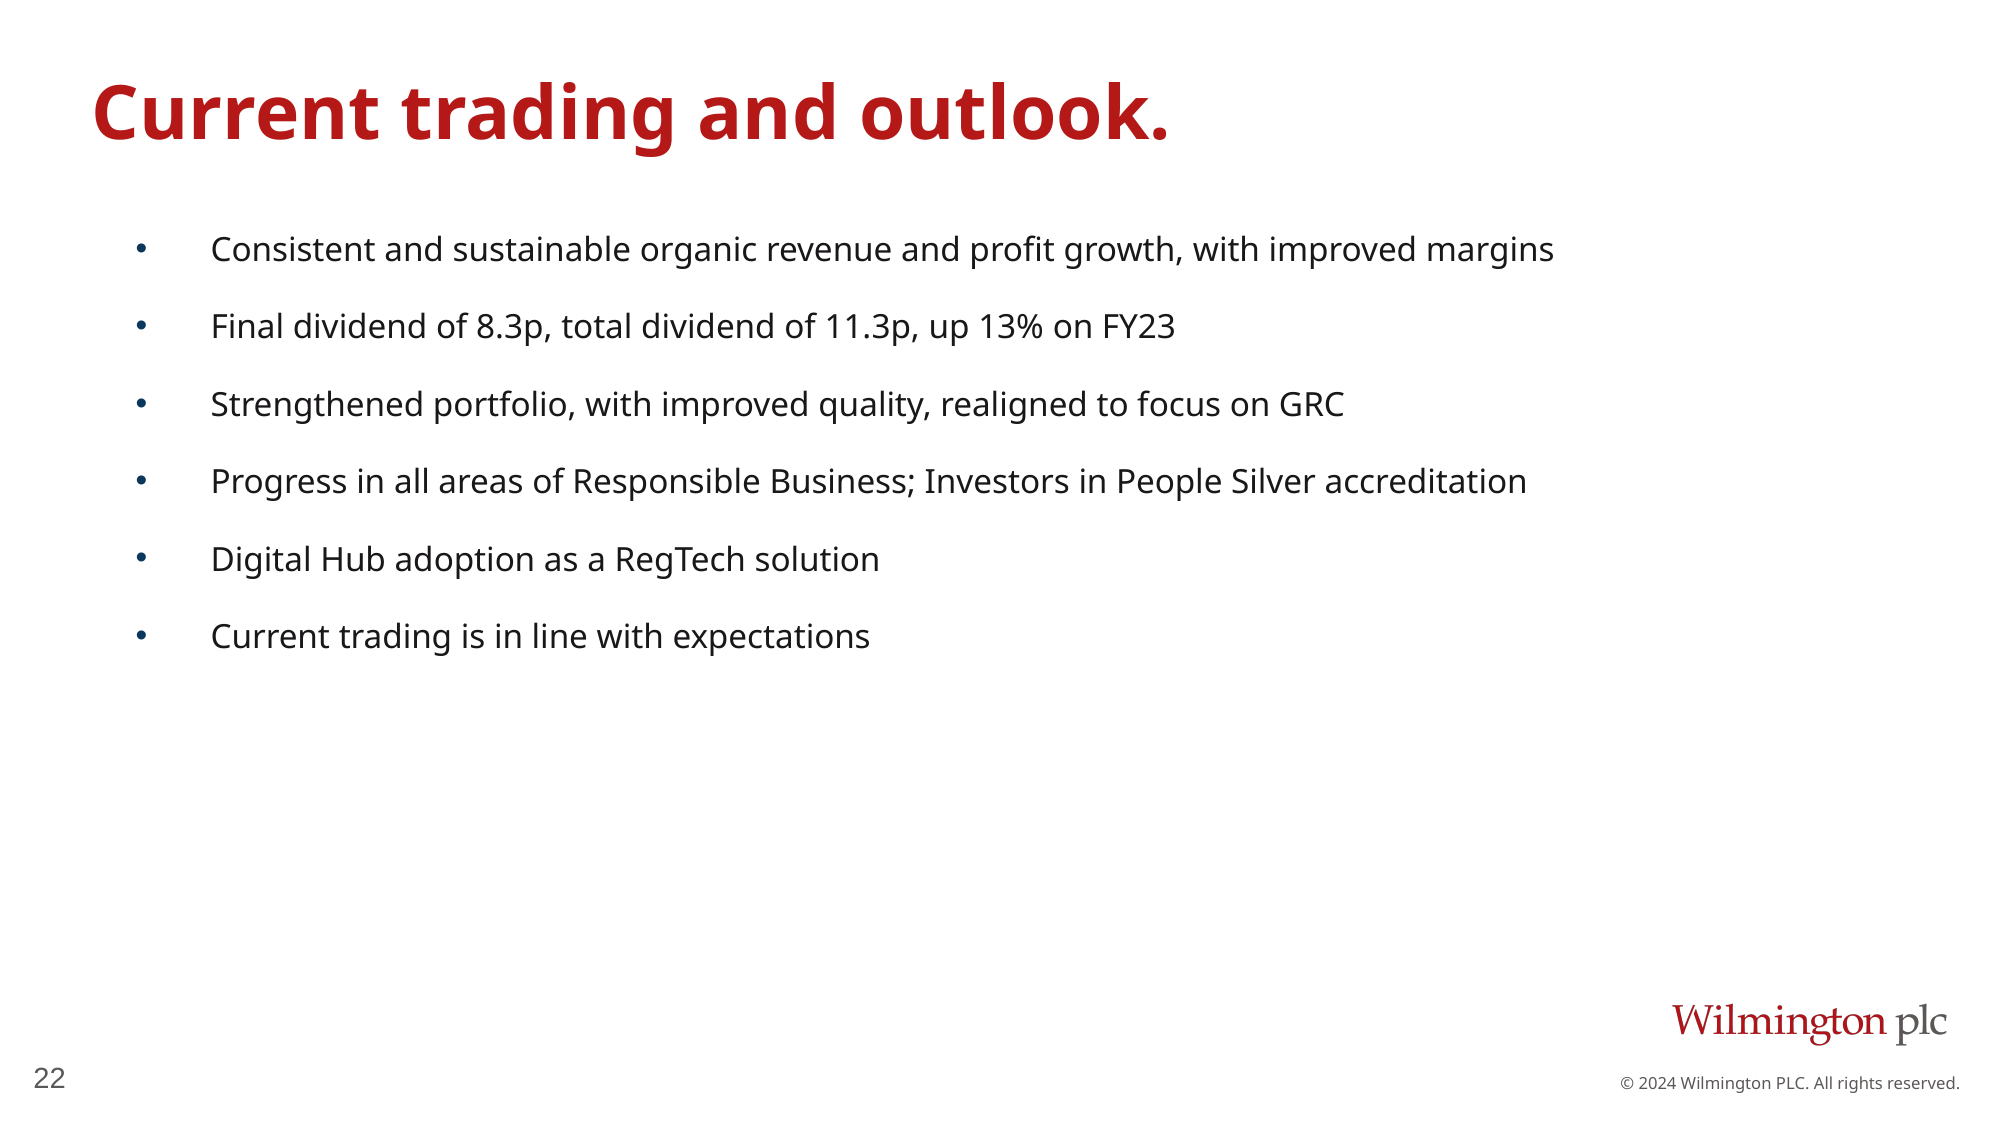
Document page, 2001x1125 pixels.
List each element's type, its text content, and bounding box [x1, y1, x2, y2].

text_box 22 [18, 1052, 469, 1112]
list Consistent and sustainable organic revenue and profit growth, with improved margins Final dividend of 8.3p, total dividend of 11.3p, up 13% on FY23 Strengthened portfolio, with improved quality, realigned to focus on GRC Progress in all areas of Responsible Business; Investors in People Silver accreditation Digital Hub adoption as a RegTech solution Current trading is in line with expectations [120, 220, 1796, 968]
picture [1632, 974, 1987, 1075]
title Current trading and outlook. [76, 29, 1731, 189]
